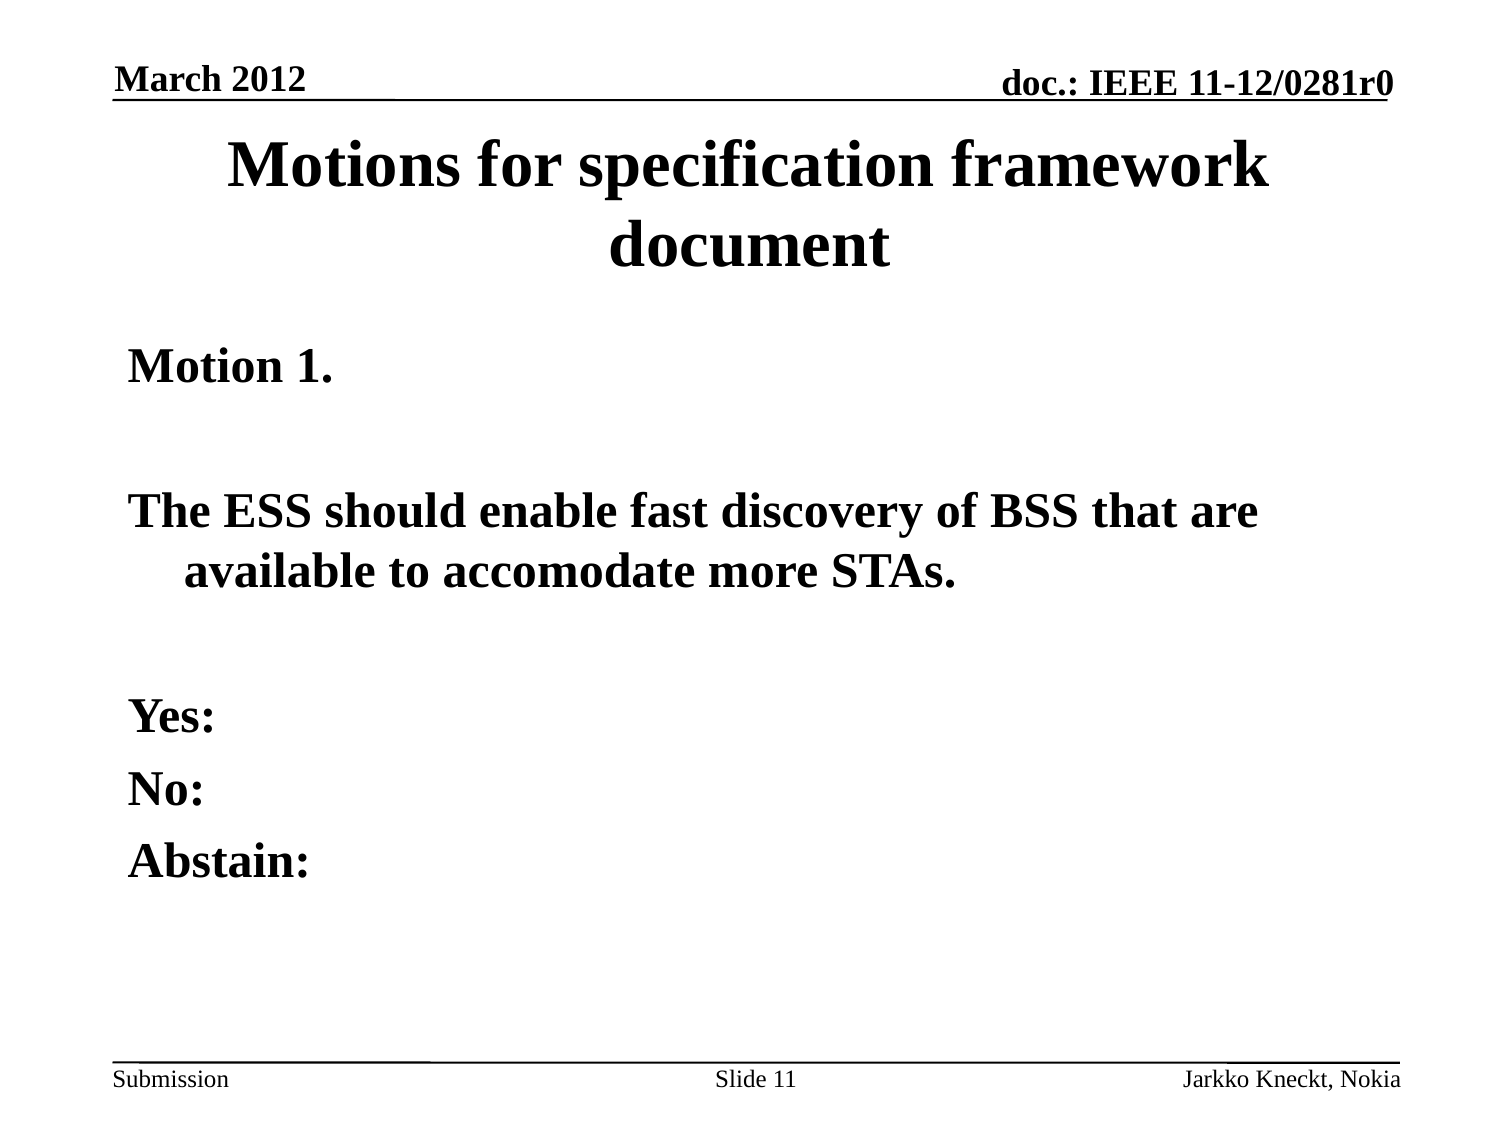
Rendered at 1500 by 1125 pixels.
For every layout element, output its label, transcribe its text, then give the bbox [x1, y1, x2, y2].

title Motions for specification framework document [112, 112, 1388, 288]
slide_number Slide 11 [712, 1061, 800, 1123]
list Motion 1. The ESS should enable fast discovery of BSS that are available to accomodate more STAs. Yes: No: Abstain: [112, 324, 1388, 1000]
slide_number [114, 54, 423, 100]
footer Jarkko Kneckt, Nokia [878, 1061, 1402, 1093]
